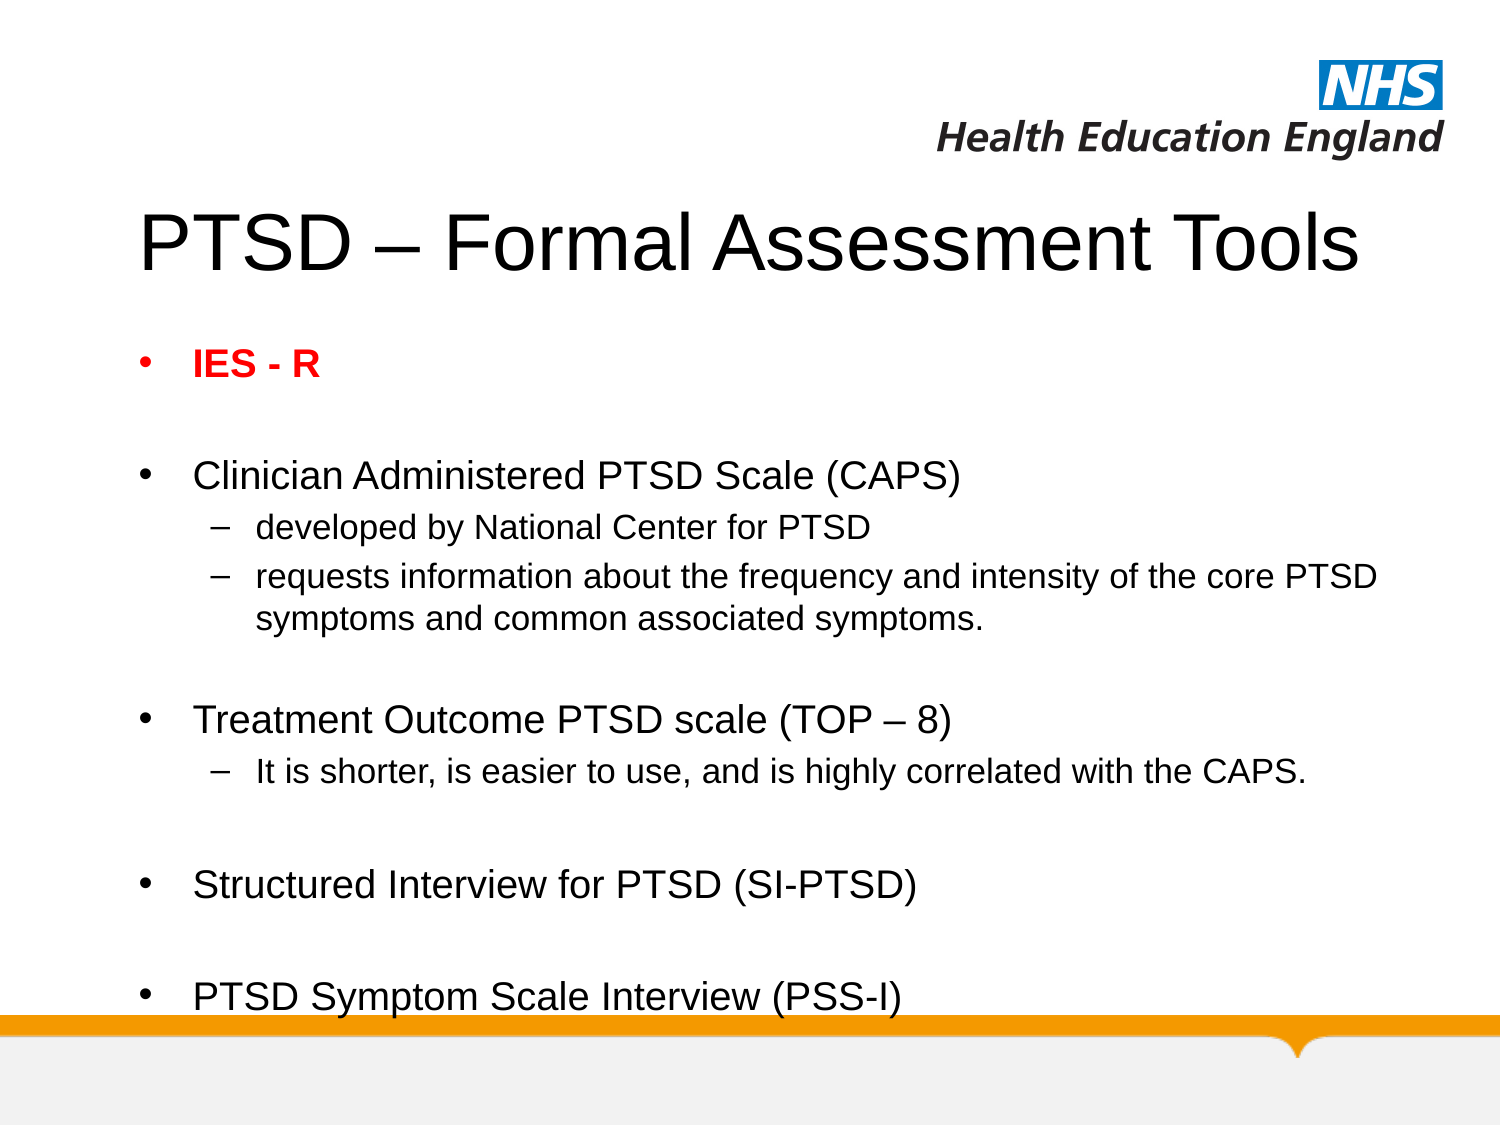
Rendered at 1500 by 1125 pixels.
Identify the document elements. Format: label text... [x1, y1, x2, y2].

title PTSD – Formal Assessment Tools [123, 181, 1450, 370]
picture [936, 59, 1445, 161]
list IES - R Clinician Administered PTSD Scale (CAPS) developed by National Center for PTSD requests information about the frequency and intensity of the core PTSD symptoms and common associated symptoms. Treatment Outcome PTSD scale (TOP – 8) It is shorter, is easier to use, and is highly correlated with the CAPS. Structured Interview for PTSD (SI-PTSD) PTSD Symptom Scale Interview (PSS-I) [123, 329, 1396, 1039]
